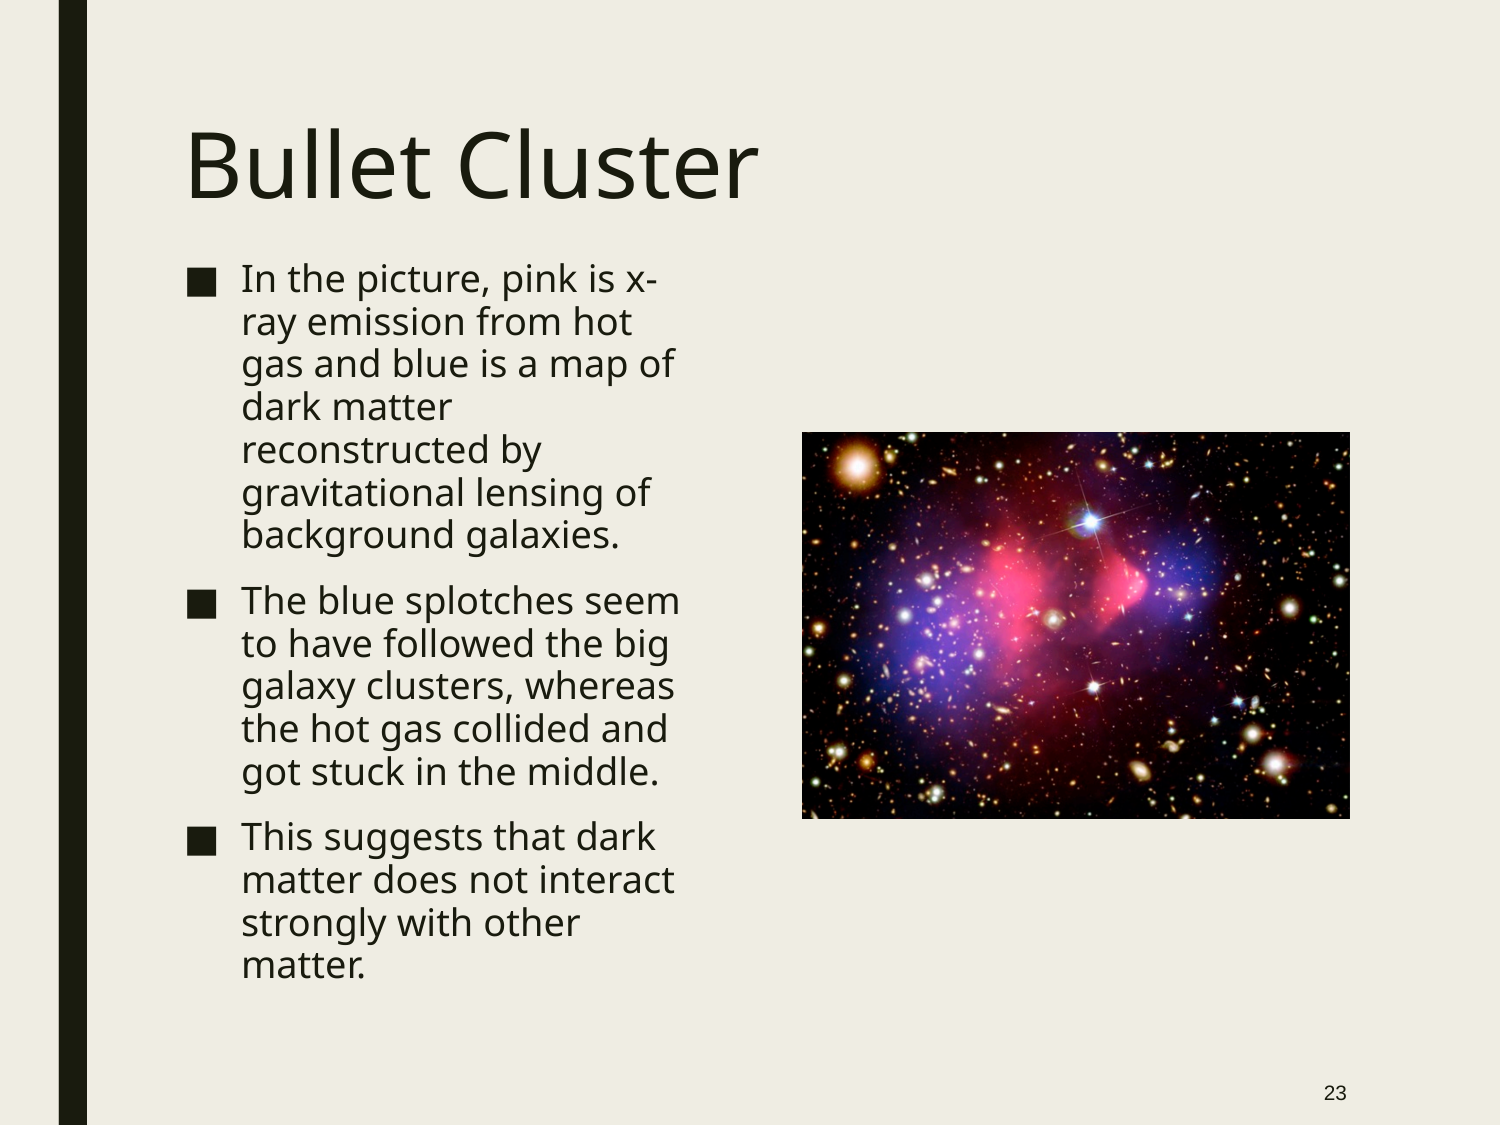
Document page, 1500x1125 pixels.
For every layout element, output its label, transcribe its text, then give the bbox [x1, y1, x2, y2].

title Bullet Cluster [168, 112, 1351, 233]
list In the picture, pink is x-ray emission from hot gas and blue is a map of dark matter reconstructed by gravitational lensing of background galaxies. The blue splotches seem to have followed the big galaxy clusters, whereas the hot gas collided and got stuck in the middle. This suggests that dark matter does not interact strongly with other matter. [168, 250, 716, 1001]
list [802, 432, 1350, 819]
slide_number 23 [1165, 1058, 1362, 1125]
